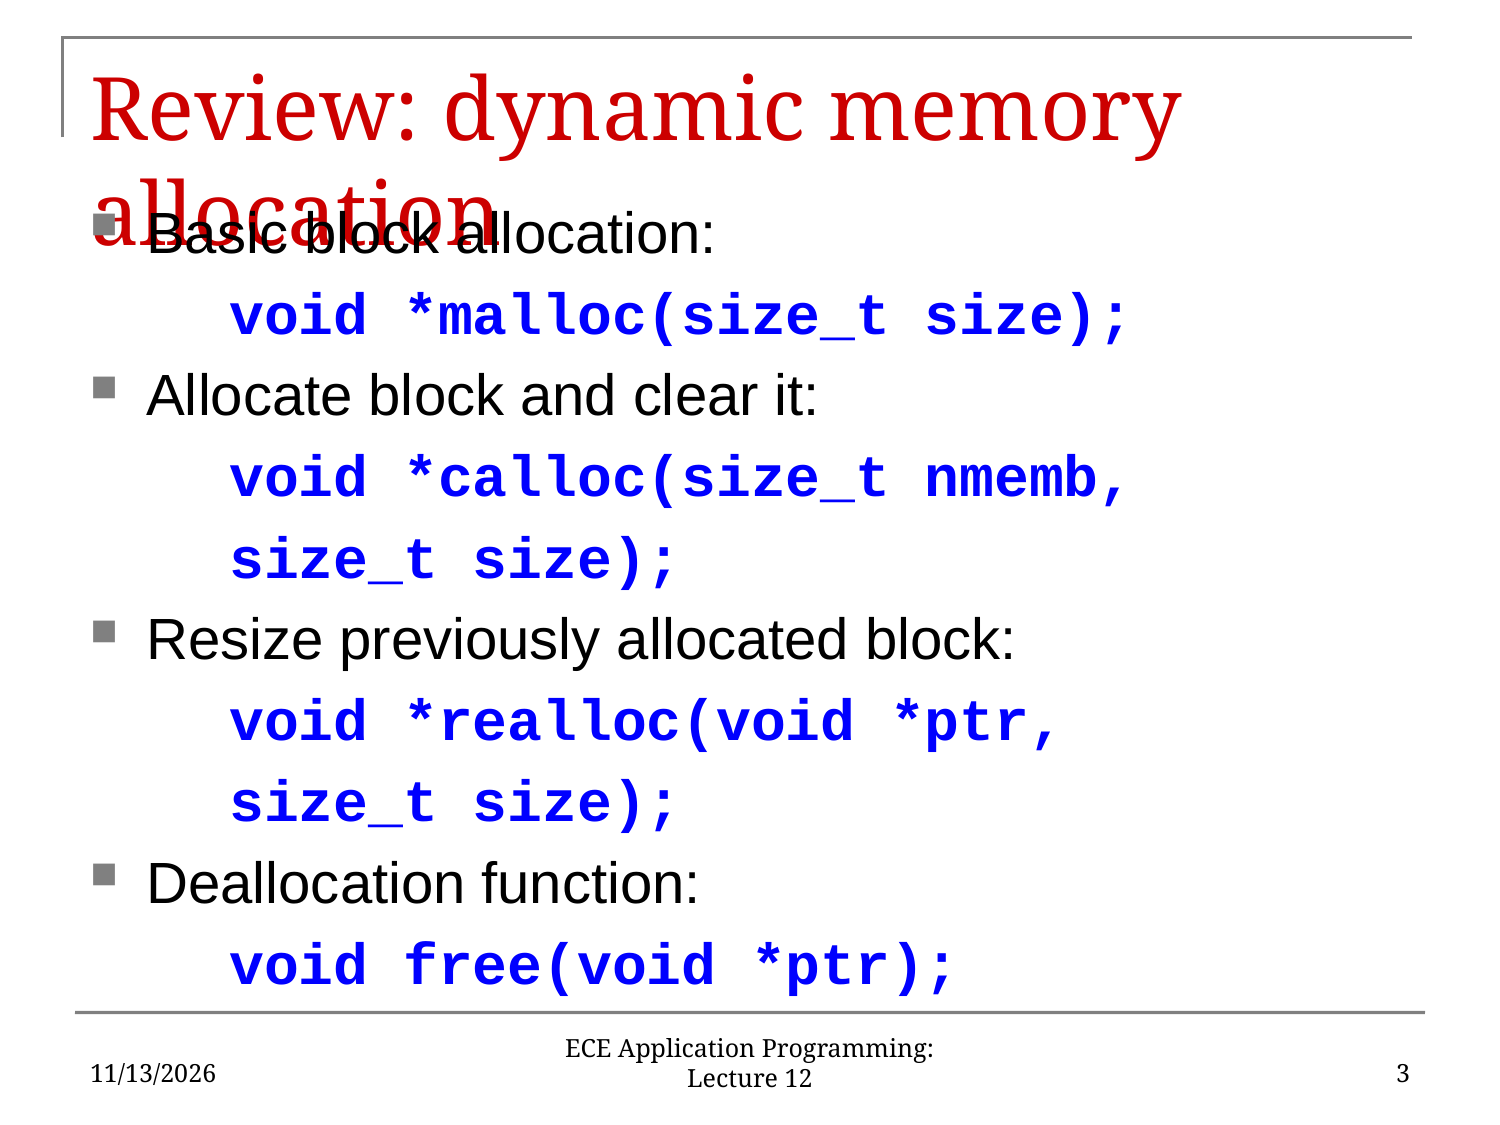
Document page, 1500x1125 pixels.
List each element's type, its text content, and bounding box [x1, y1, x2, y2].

footer ECE Application Programming: Lecture 12 [512, 1024, 988, 1101]
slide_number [74, 1023, 426, 1100]
slide_number 3 [1074, 1023, 1426, 1100]
title Review: dynamic memory allocation [75, 45, 1425, 163]
list Basic block allocation: void *malloc(size_t size); Allocate block and clear it: void *calloc(size_t nmemb, size_t size); Resize previously allocated block: void *realloc(void *ptr, size_t size); Deallocation function: void free(void *ptr); [75, 187, 1425, 1006]
